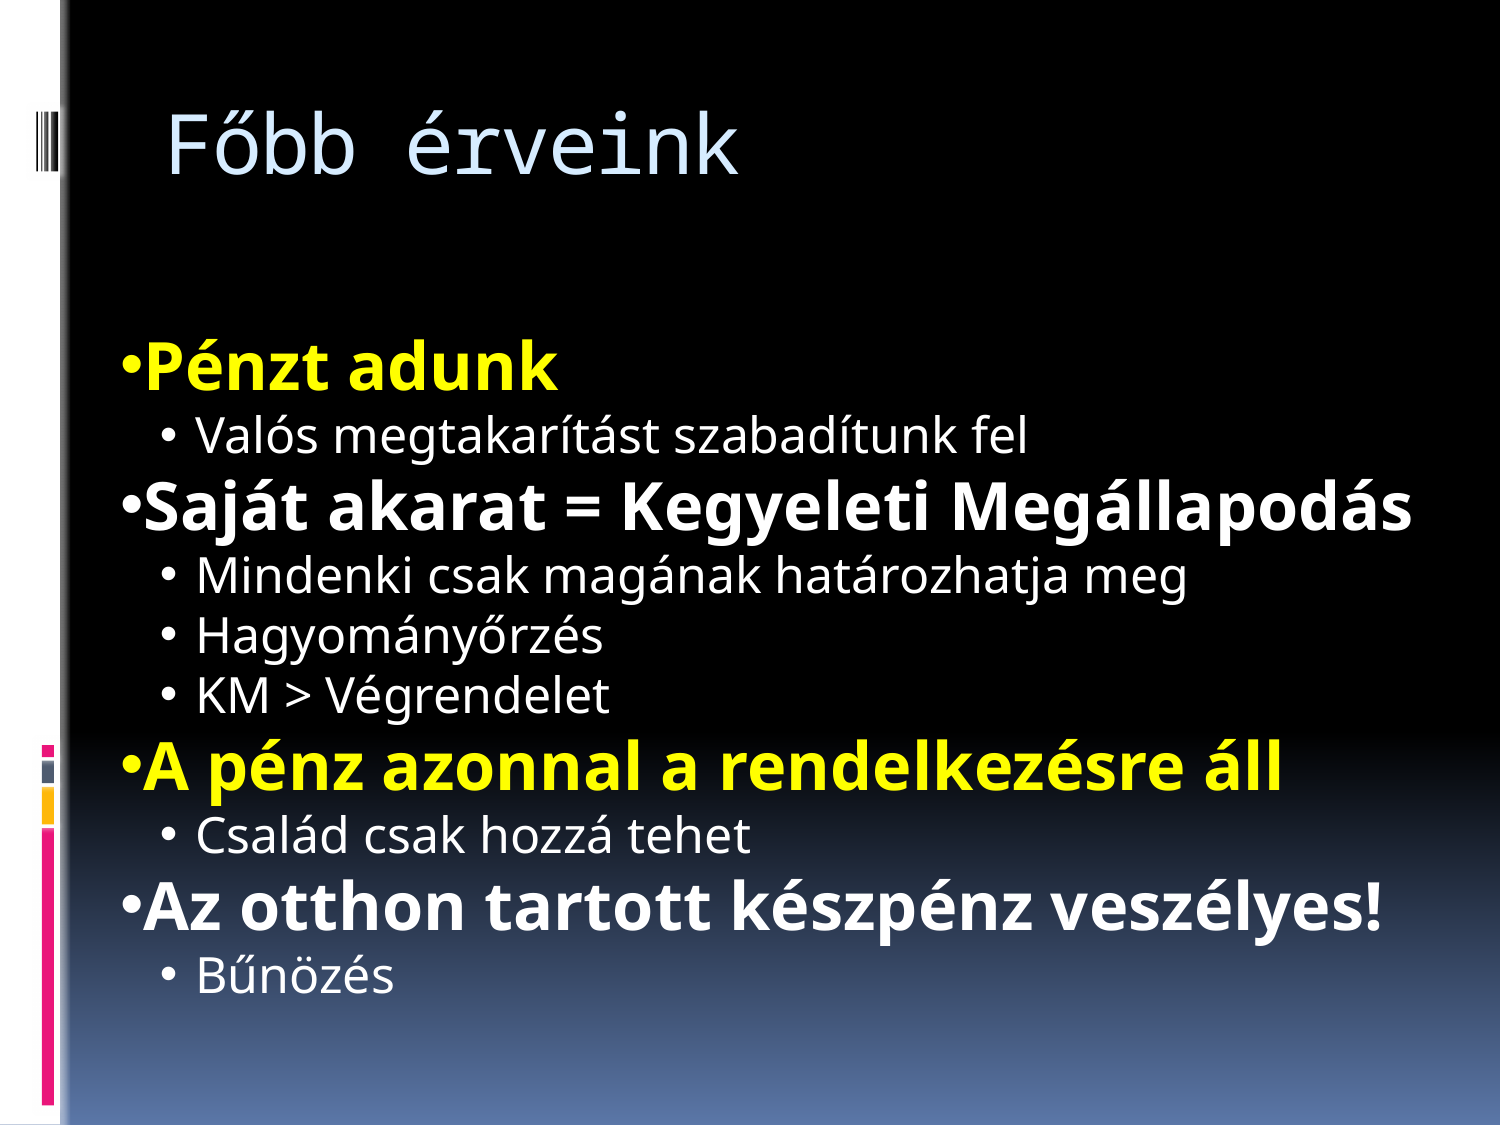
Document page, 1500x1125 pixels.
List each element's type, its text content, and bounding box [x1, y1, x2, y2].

title Főbb érveink [150, 83, 1425, 234]
text_box Pénzt adunk Valós megtakarítást szabadítunk fel Saját akarat = Kegyeleti Megállapodás Mindenki csak magának határozhatja meg Hagyományőrzés KM > Végrendelet A pénz azonnal a rendelkezésre áll Család csak hozzá tehet Az otthon tartott készpénz veszélyes! Bűnözés [105, 316, 1465, 1011]
